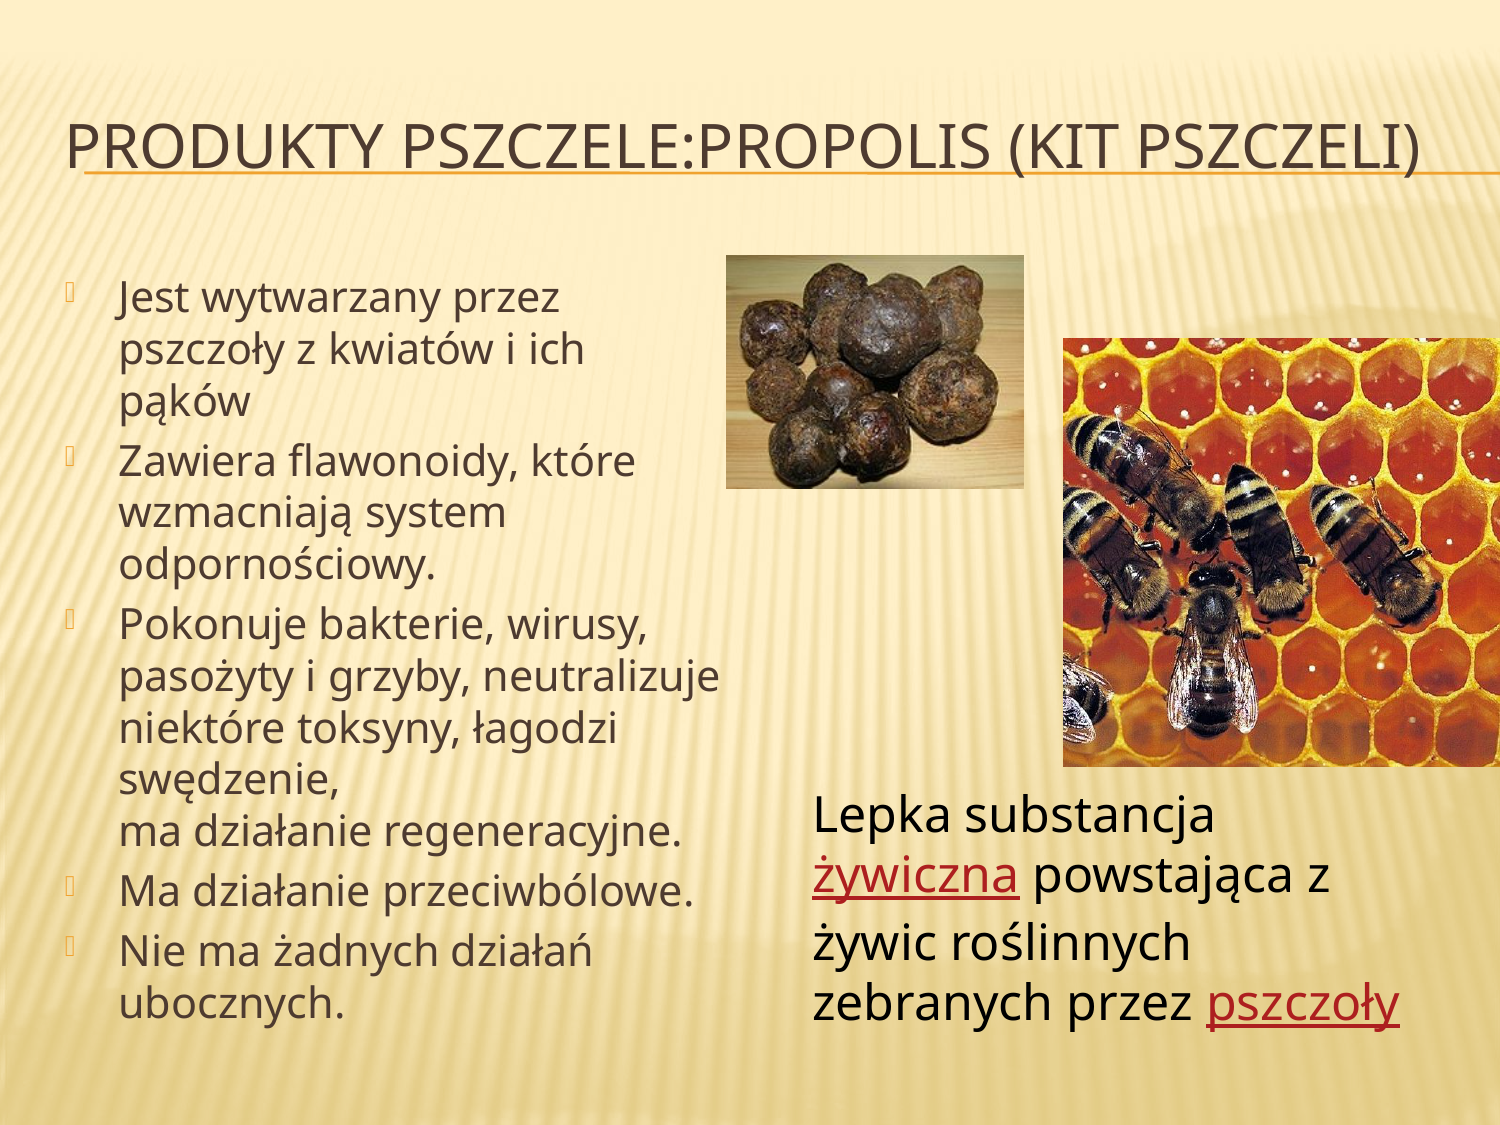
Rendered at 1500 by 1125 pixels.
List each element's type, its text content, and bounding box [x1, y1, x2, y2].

title PRODUKTY PSZCZELE:Propolis (kit pszczeli) [49, 75, 1475, 213]
list Jest wytwarzany przez pszczoły z kwiatów i ich pąków Zawiera flawonoidy, które wzmacniają system odpornościowy. Pokonuje bakterie, wirusy, pasożyty i grzyby, neutralizuje niektóre toksyny, łagodzi swędzenie, ma działanie regeneracyjne. Ma działanie przeciwbólowe. Nie ma żadnych działań ubocznych. [50, 262, 738, 1038]
text_box Lepka substancja żywiczna powstająca z żywic roślinnych zebranych przez pszczoły [797, 775, 1436, 1047]
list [1062, 337, 1500, 767]
picture [725, 255, 1024, 490]
